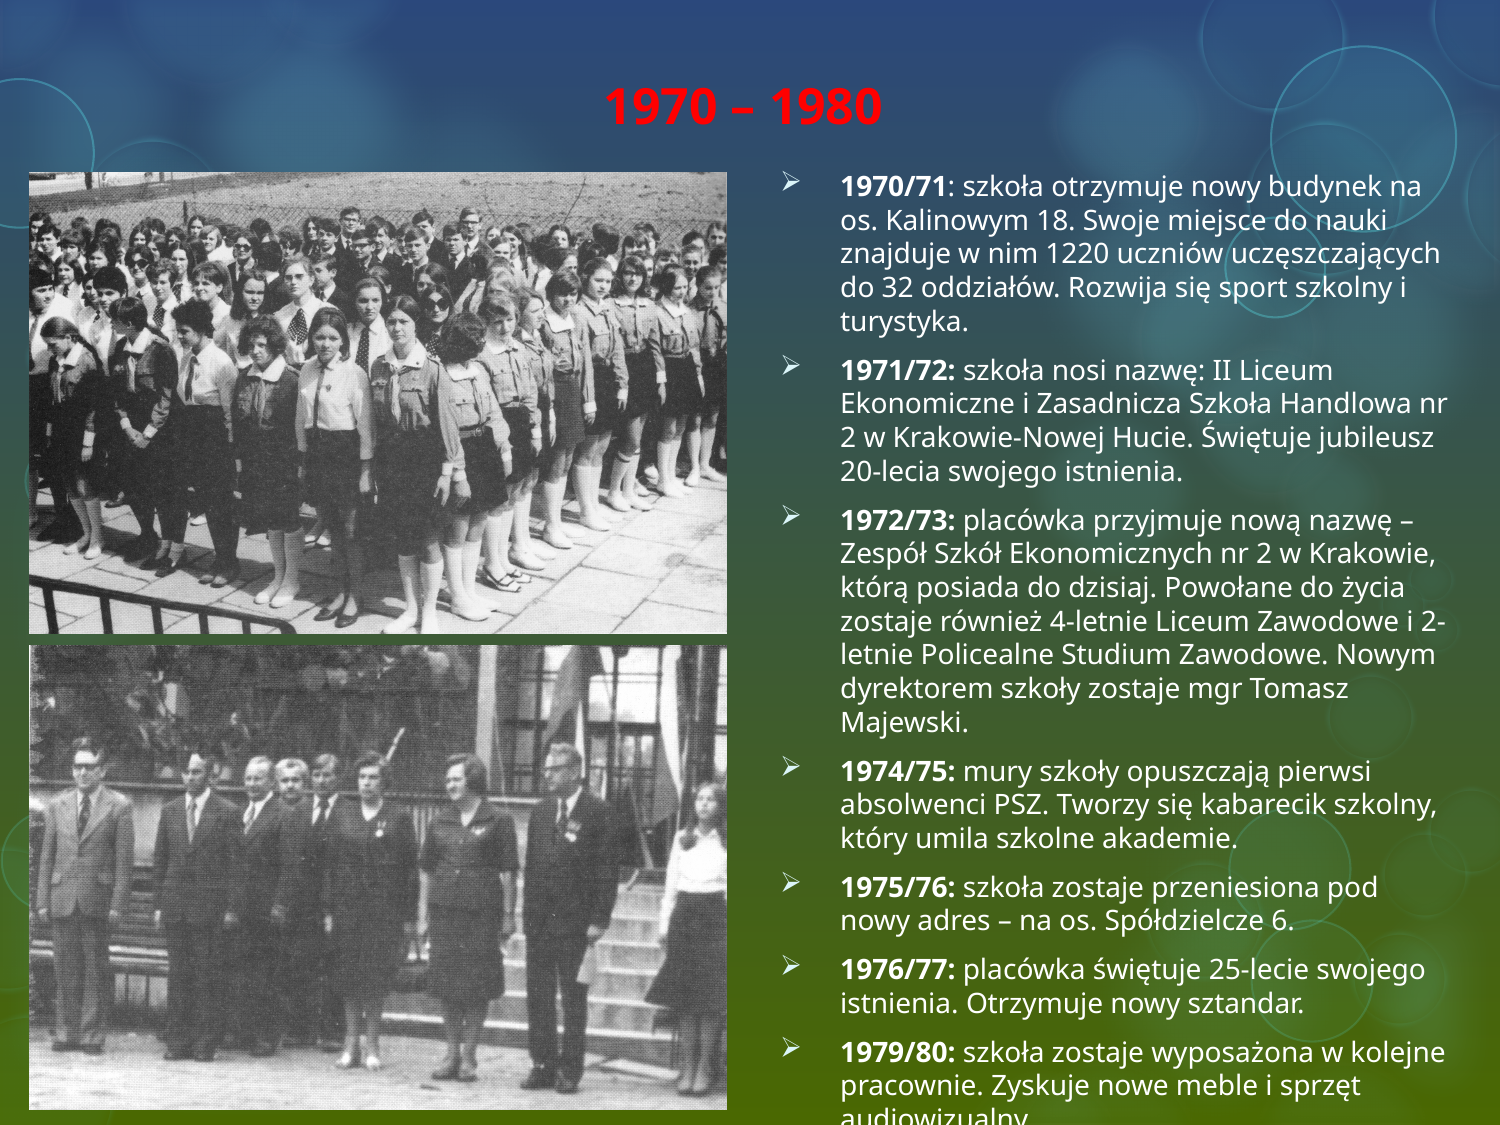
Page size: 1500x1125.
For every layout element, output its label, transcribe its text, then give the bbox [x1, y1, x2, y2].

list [28, 172, 727, 634]
list 1970/71: szkoła otrzymuje nowy budynek na os. Kalinowym 18. Swoje miejsce do nauki znajduje w nim 1220 uczniów uczęszczających do 32 oddziałów. Rozwija się sport szkolny i turystyka. 1971/72: szkoła nosi nazwę: II Liceum Ekonomiczne i Zasadnicza Szkoła Handlowa nr 2 w Krakowie-Nowej Hucie. Świętuje jubileusz 20-lecia swojego istnienia. 1972/73: placówka przyjmuje nową nazwę – Zespół Szkół Ekonomicznych nr 2 w Krakowie, którą posiada do dzisiaj. Powołane do życia zostaje również 4-letnie Liceum Zawodowe i 2-letnie Policealne Studium Zawodowe. Nowym dyrektorem szkoły zostaje mgr Tomasz Majewski. 1974/75: mury szkoły opuszczają pierwsi absolwenci PSZ. Tworzy się kabarecik szkolny, który umila szkolne akademie. 1975/76: szkoła zostaje przeniesiona pod nowy adres – na os. Spółdzielcze 6. 1976/77: placówka świętuje 25-lecie swojego istnienia. Otrzymuje nowy sztandar. 1979/80: szkoła zostaje wyposażona w kolejne pracownie. Zyskuje nowe meble i sprzęt audiowizualny. [765, 160, 1471, 1125]
picture [28, 644, 727, 1110]
title 1970 – 1980 [0, 0, 1500, 209]
